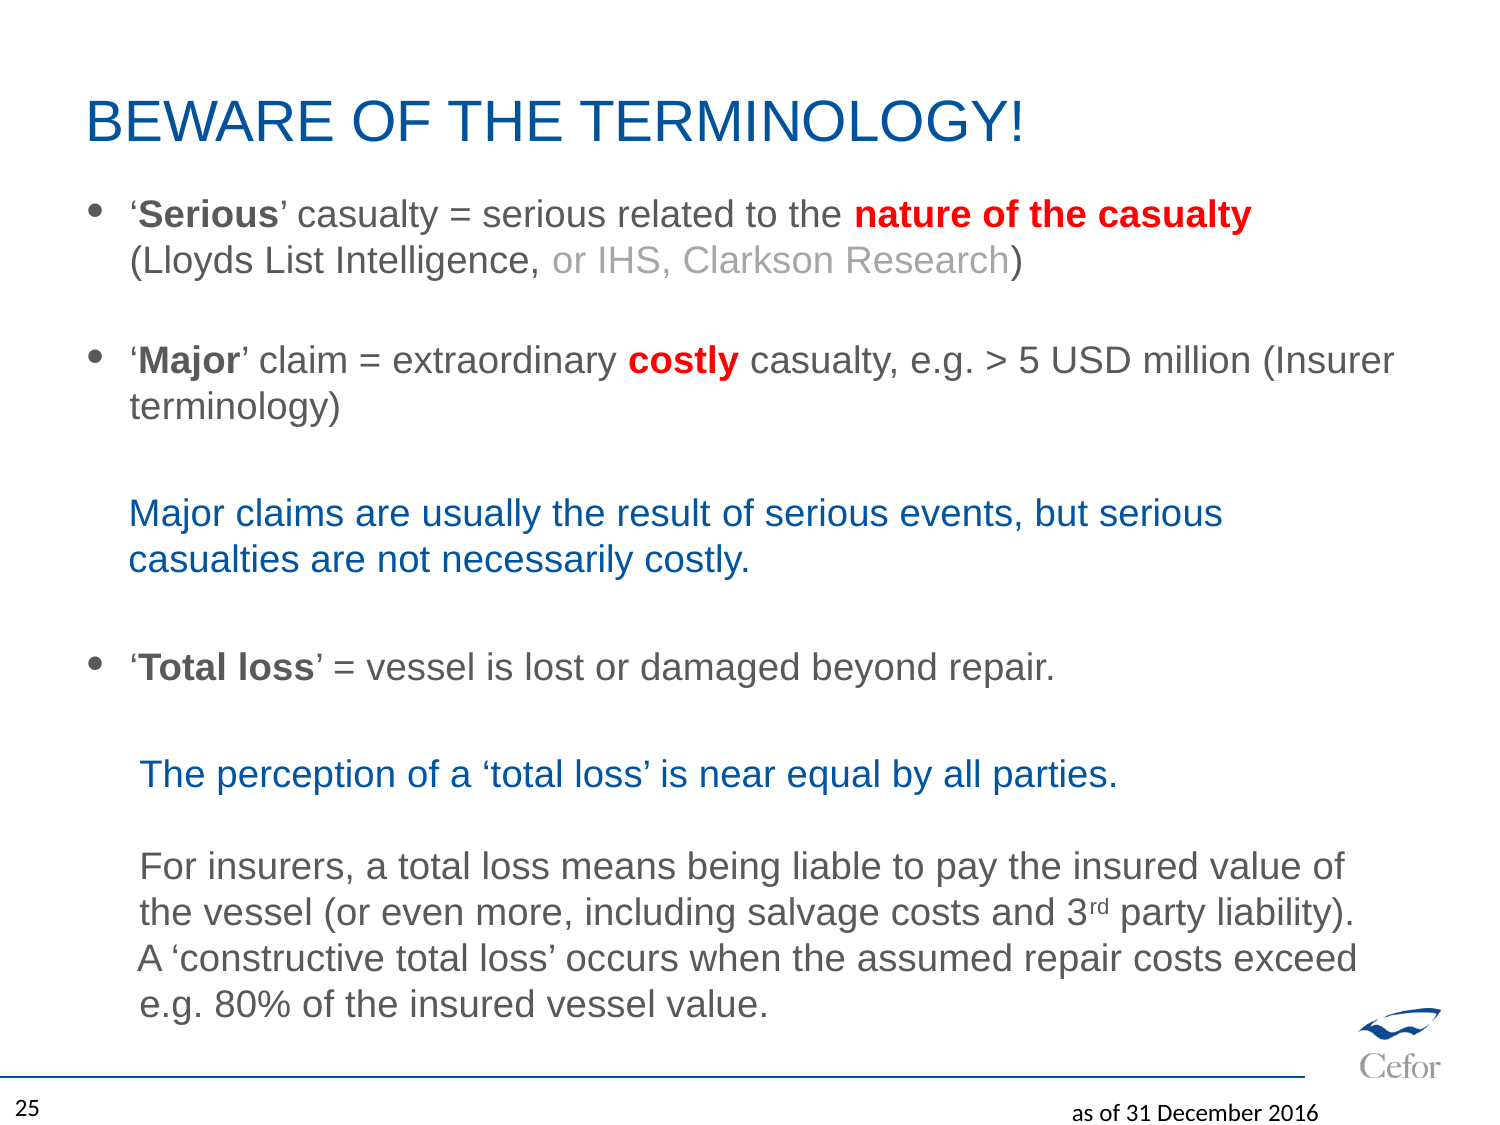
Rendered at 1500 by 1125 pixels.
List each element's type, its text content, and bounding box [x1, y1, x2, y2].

footer as of 31 December 2016 [1057, 1088, 1353, 1125]
title Beware of the Terminology! [85, 82, 1412, 183]
list ‘Serious’ casualty = serious related to the nature of the casualty (Lloyds List Intelligence, or IHS, Clarkson Research) ‘Major’ claim = extraordinary costly casualty, e.g. > 5 USD million (Insurer terminology) Major claims are usually the result of serious events, but serious casualties are not necessarily costly. ‘Total loss’ = vessel is lost or damaged beyond repair. The perception of a ‘total loss’ is near equal by all parties. For insurers, a total loss means being liable to pay the insured value of the vessel (or even more, including salvage costs and 3rd party liability). A ‘constructive total loss’ occurs when the assumed repair costs exceed e.g. 80% of the insured vessel value. [85, 188, 1447, 1047]
slide_number 25 [0, 1084, 75, 1125]
picture [1358, 1047, 1441, 1078]
